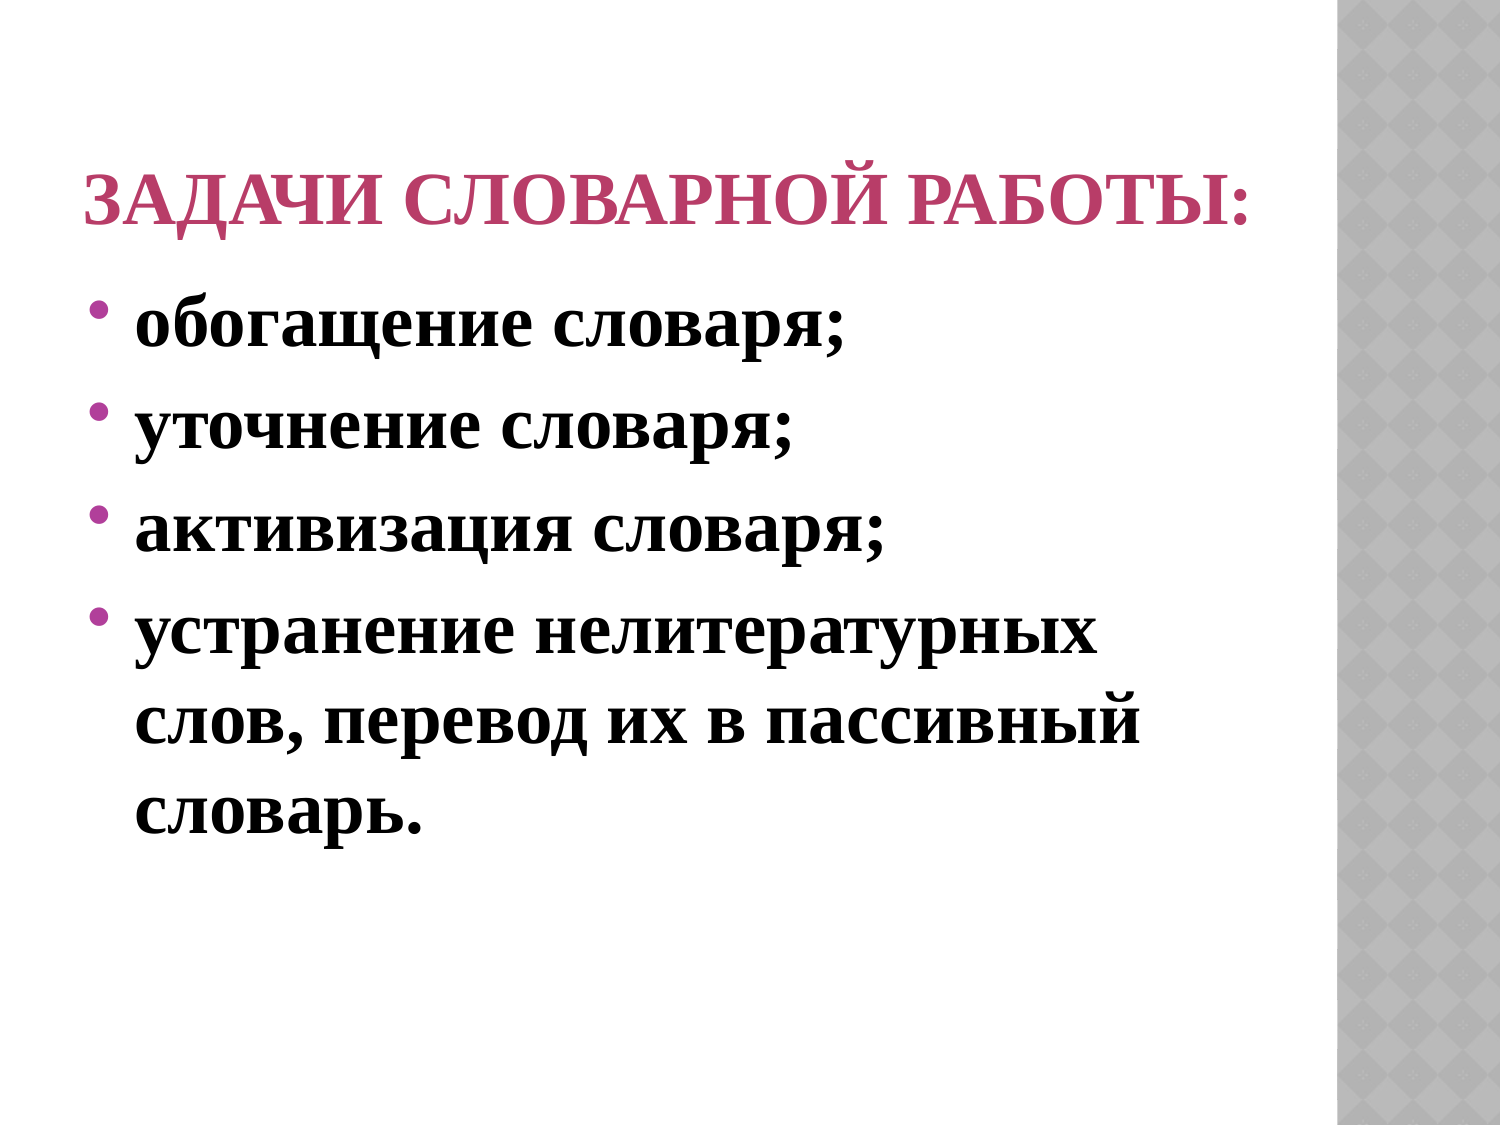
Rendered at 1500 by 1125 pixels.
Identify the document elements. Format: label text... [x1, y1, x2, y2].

title Задачи словарной работы: [75, 52, 1263, 240]
list обогащение словаря; уточнение словаря; активизация словаря; устранение нелитературных слов, перевод их в пассивный словарь. [75, 264, 1263, 1059]
